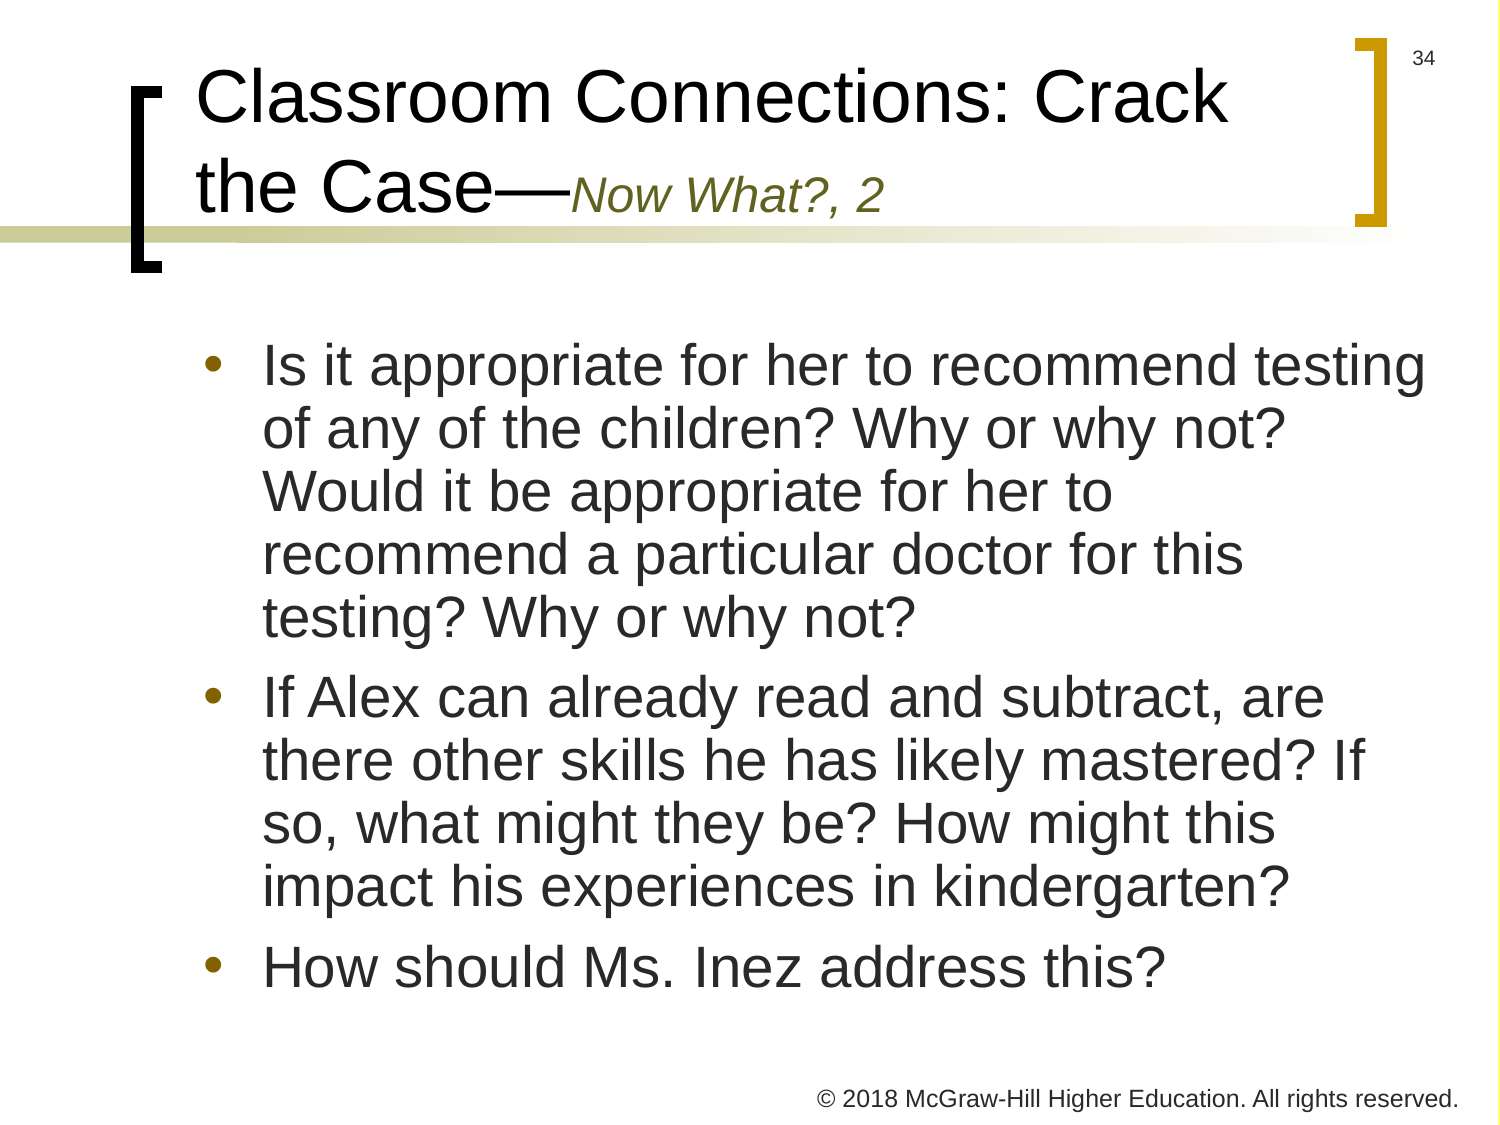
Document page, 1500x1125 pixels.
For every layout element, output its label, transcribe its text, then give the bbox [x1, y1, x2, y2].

title Classroom Connections: Crack the Case—Now What?, 2 [180, 49, 1355, 235]
list Is it appropriate for her to recommend testing of any of the children? Why or why not? Would it be appropriate for her to recommend a particular doctor for this testing? Why or why not? If Alex can already read and subtract, are there other skills he has likely mastered? If so, what might they be? How might this impact his experiences in kindergarten? How should Ms. Inez address this? [189, 327, 1446, 1003]
